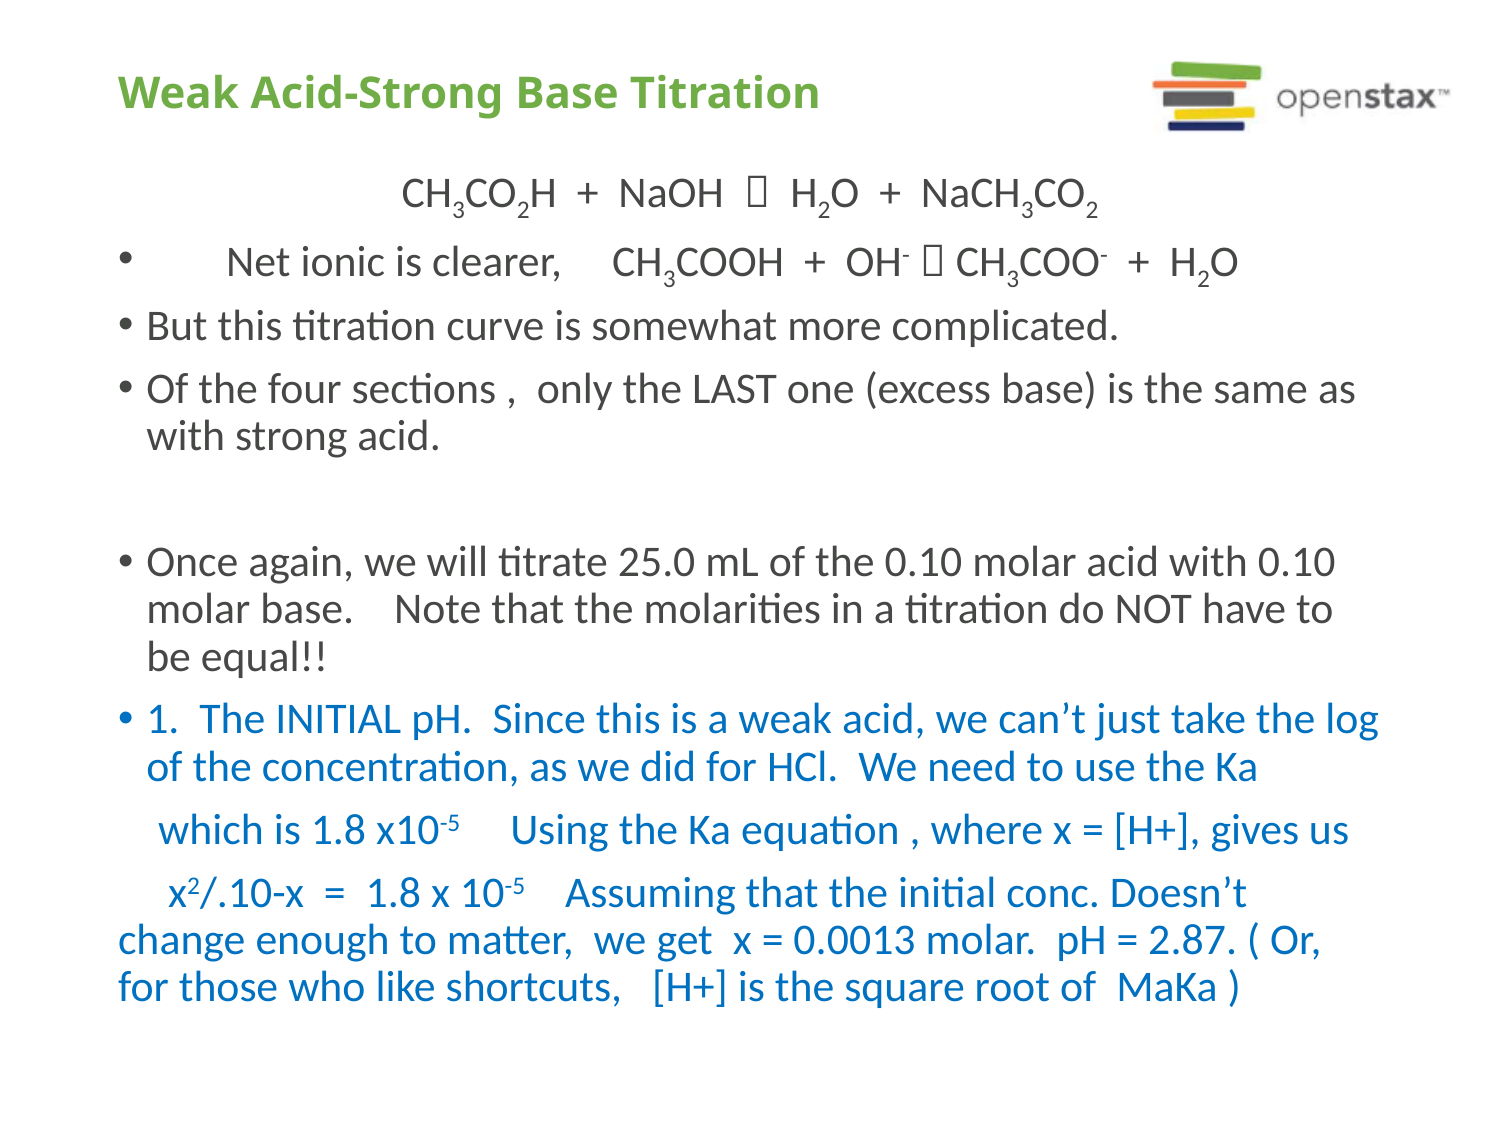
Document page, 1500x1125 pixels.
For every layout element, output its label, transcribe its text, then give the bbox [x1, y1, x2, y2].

title Weak Acid-Strong Base Titration [103, 59, 1397, 130]
list CH3CO2H + NaOH  H2O + NaCH3CO2 Net ionic is clearer, CH3COOH + OH-  CH3COO- + H2O But this titration curve is somewhat more complicated. Of the four sections , only the LAST one (excess base) is the same as with strong acid. Once again, we will titrate 25.0 mL of the 0.10 molar acid with 0.10 molar base. Note that the molarities in a titration do NOT have to be equal!! 1. The INITIAL pH. Since this is a weak acid, we can’t just take the log of the concentration, as we did for HCl. We need to use the Ka which is 1.8 x10-5 Using the Ka equation , where x = [H+], gives us x2/.10-x = 1.8 x 10-5 Assuming that the initial conc. Doesn’t change enough to matter, we get x = 0.0013 molar. pH = 2.87. ( Or, for those who like shortcuts, [H+] is the square root of MaKa ) [103, 156, 1397, 1066]
picture [1151, 59, 1452, 134]
